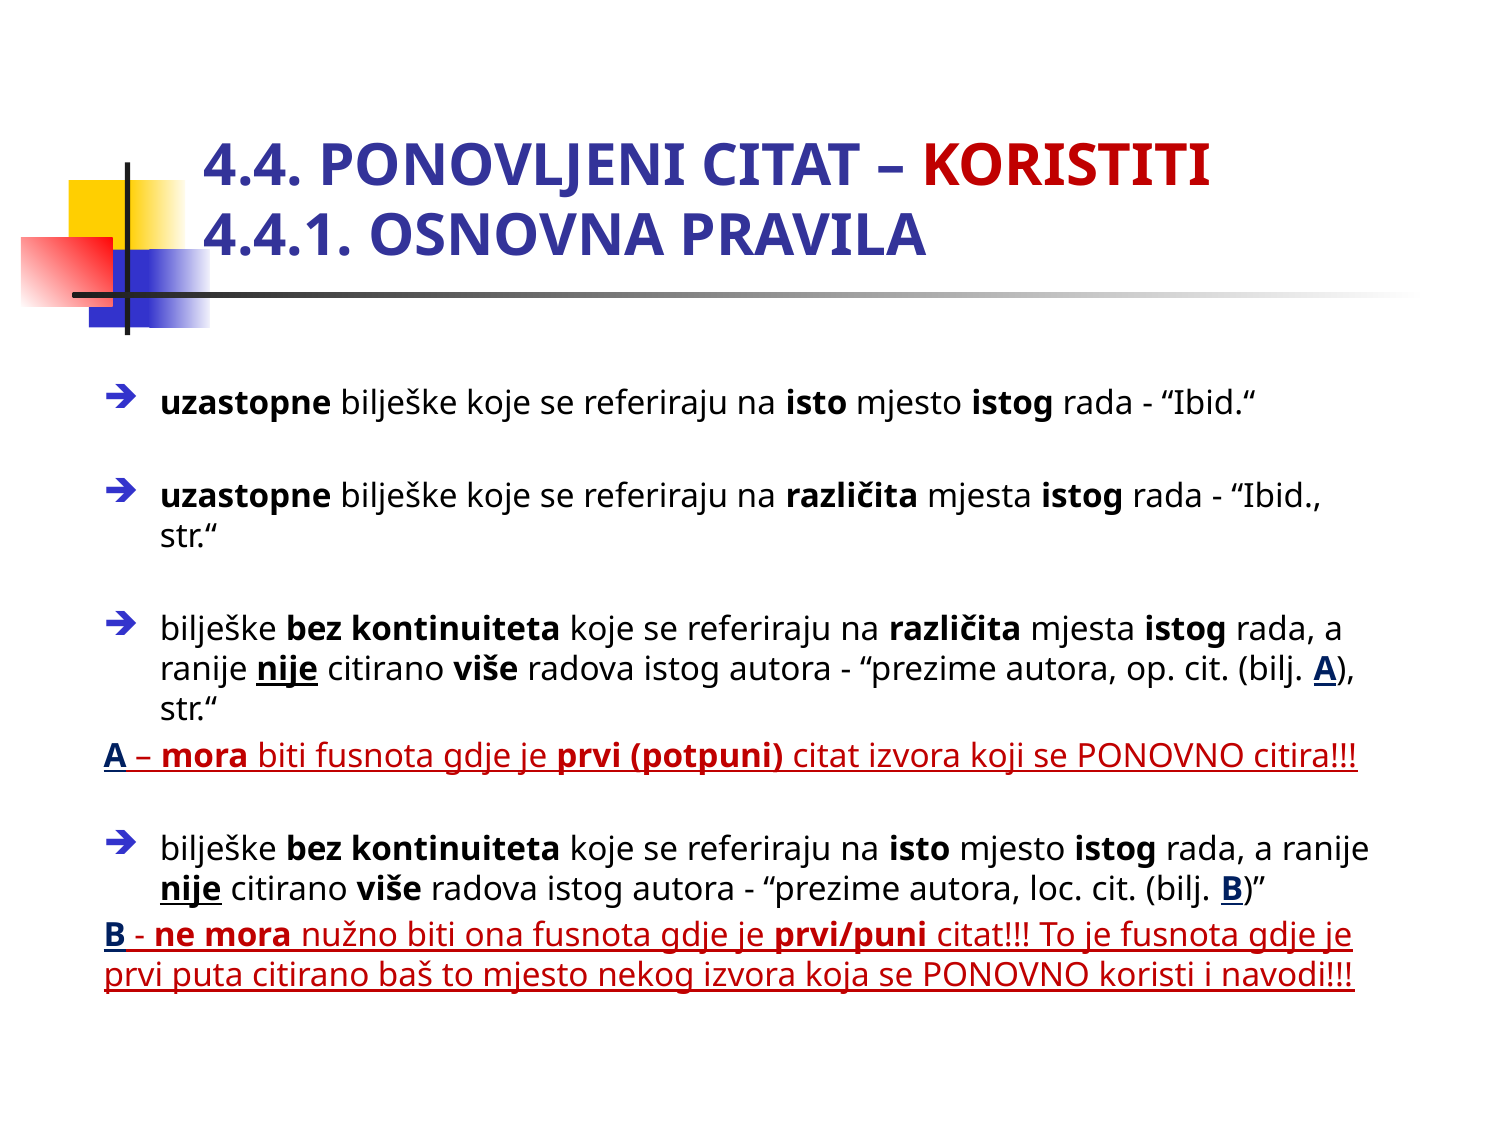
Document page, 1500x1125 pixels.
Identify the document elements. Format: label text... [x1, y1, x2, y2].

list uzastopne bilješke koje se referiraju na isto mjesto istog rada - “Ibid.“ uzastopne bilješke koje se referiraju na različita mjesta istog rada - “Ibid., str.“ bilješke bez kontinuiteta koje se referiraju na različita mjesta istog rada, a ranije nije citirano više radova istog autora - “prezime autora, op. cit. (bilj. A), str.“ A – mora biti fusnota gdje je prvi (potpuni) citat izvora koji se PONOVNO citira!!! bilješke bez kontinuiteta koje se referiraju na isto mjesto istog rada, a ranije nije citirano više radova istog autora - “prezime autora, loc. cit. (bilj. B)” B - ne mora nužno biti ona fusnota gdje je prvi/puni citat!!! To je fusnota gdje je prvi puta citirano baš to mjesto nekog izvora koja se PONOVNO koristi i navodi!!! [88, 373, 1400, 1012]
title 4.4. PONOVLJENI CITAT – KORISTITI 4.4.1. OSNOVNA PRAVILA [188, 35, 1468, 275]
